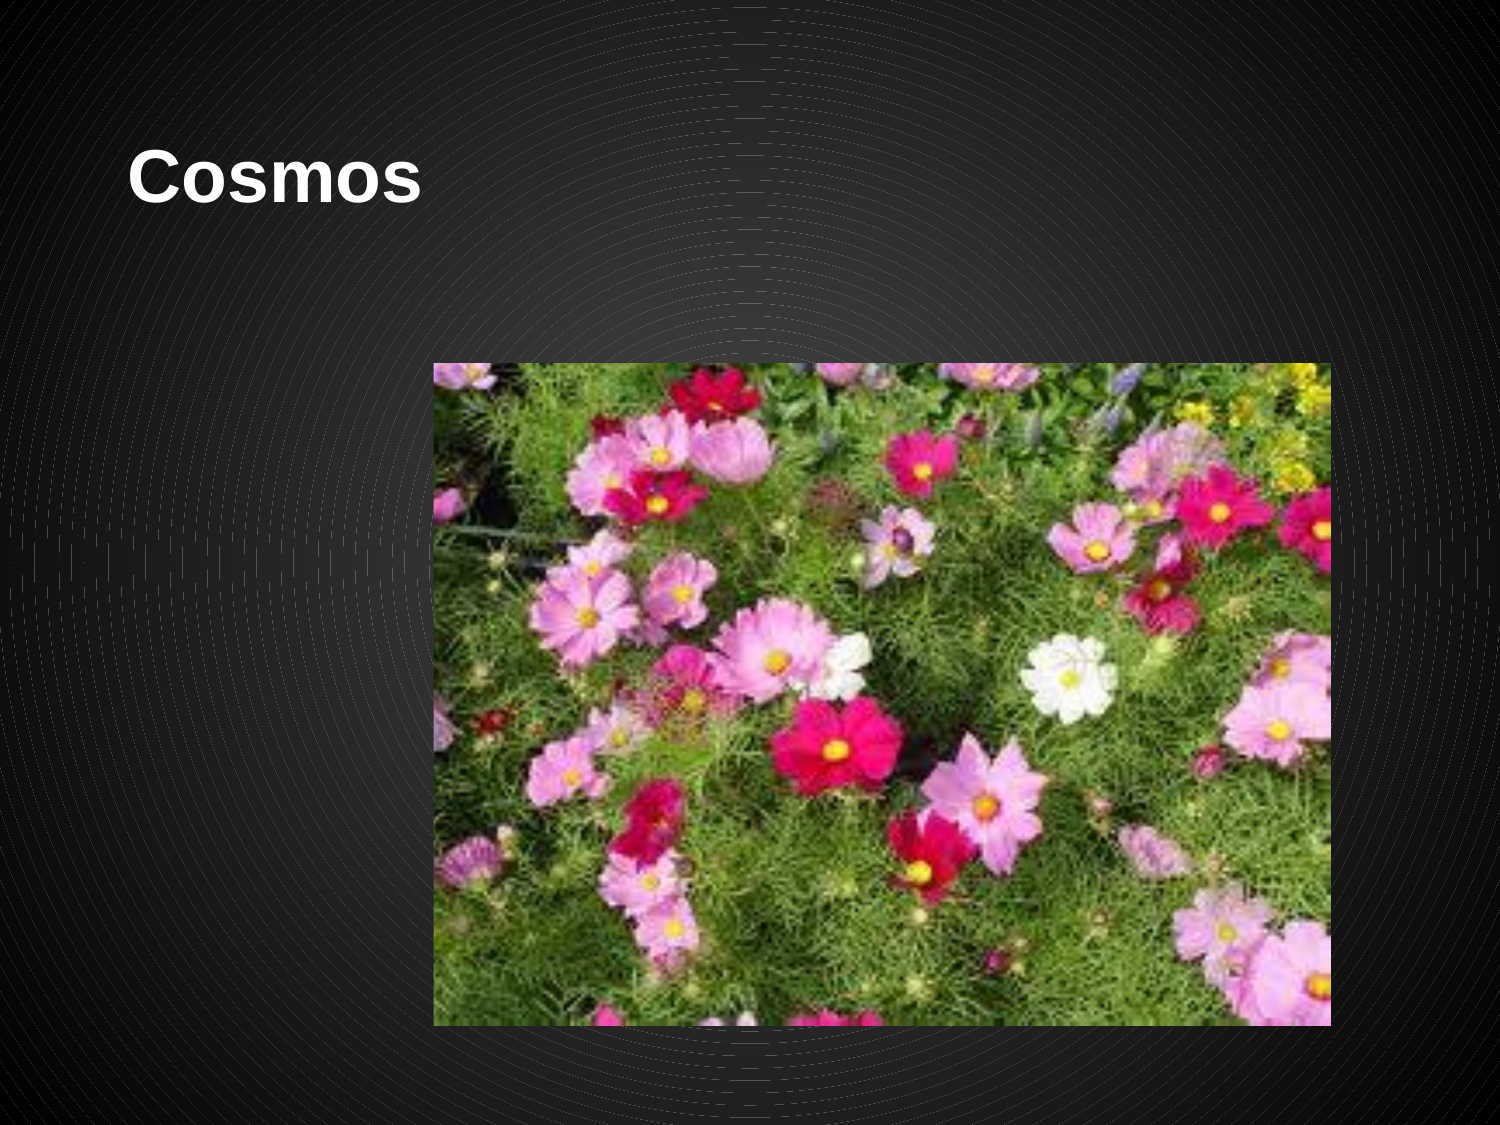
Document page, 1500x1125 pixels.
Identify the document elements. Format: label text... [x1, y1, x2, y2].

title Cosmos [75, 45, 1425, 233]
text_box [433, 363, 1331, 1026]
